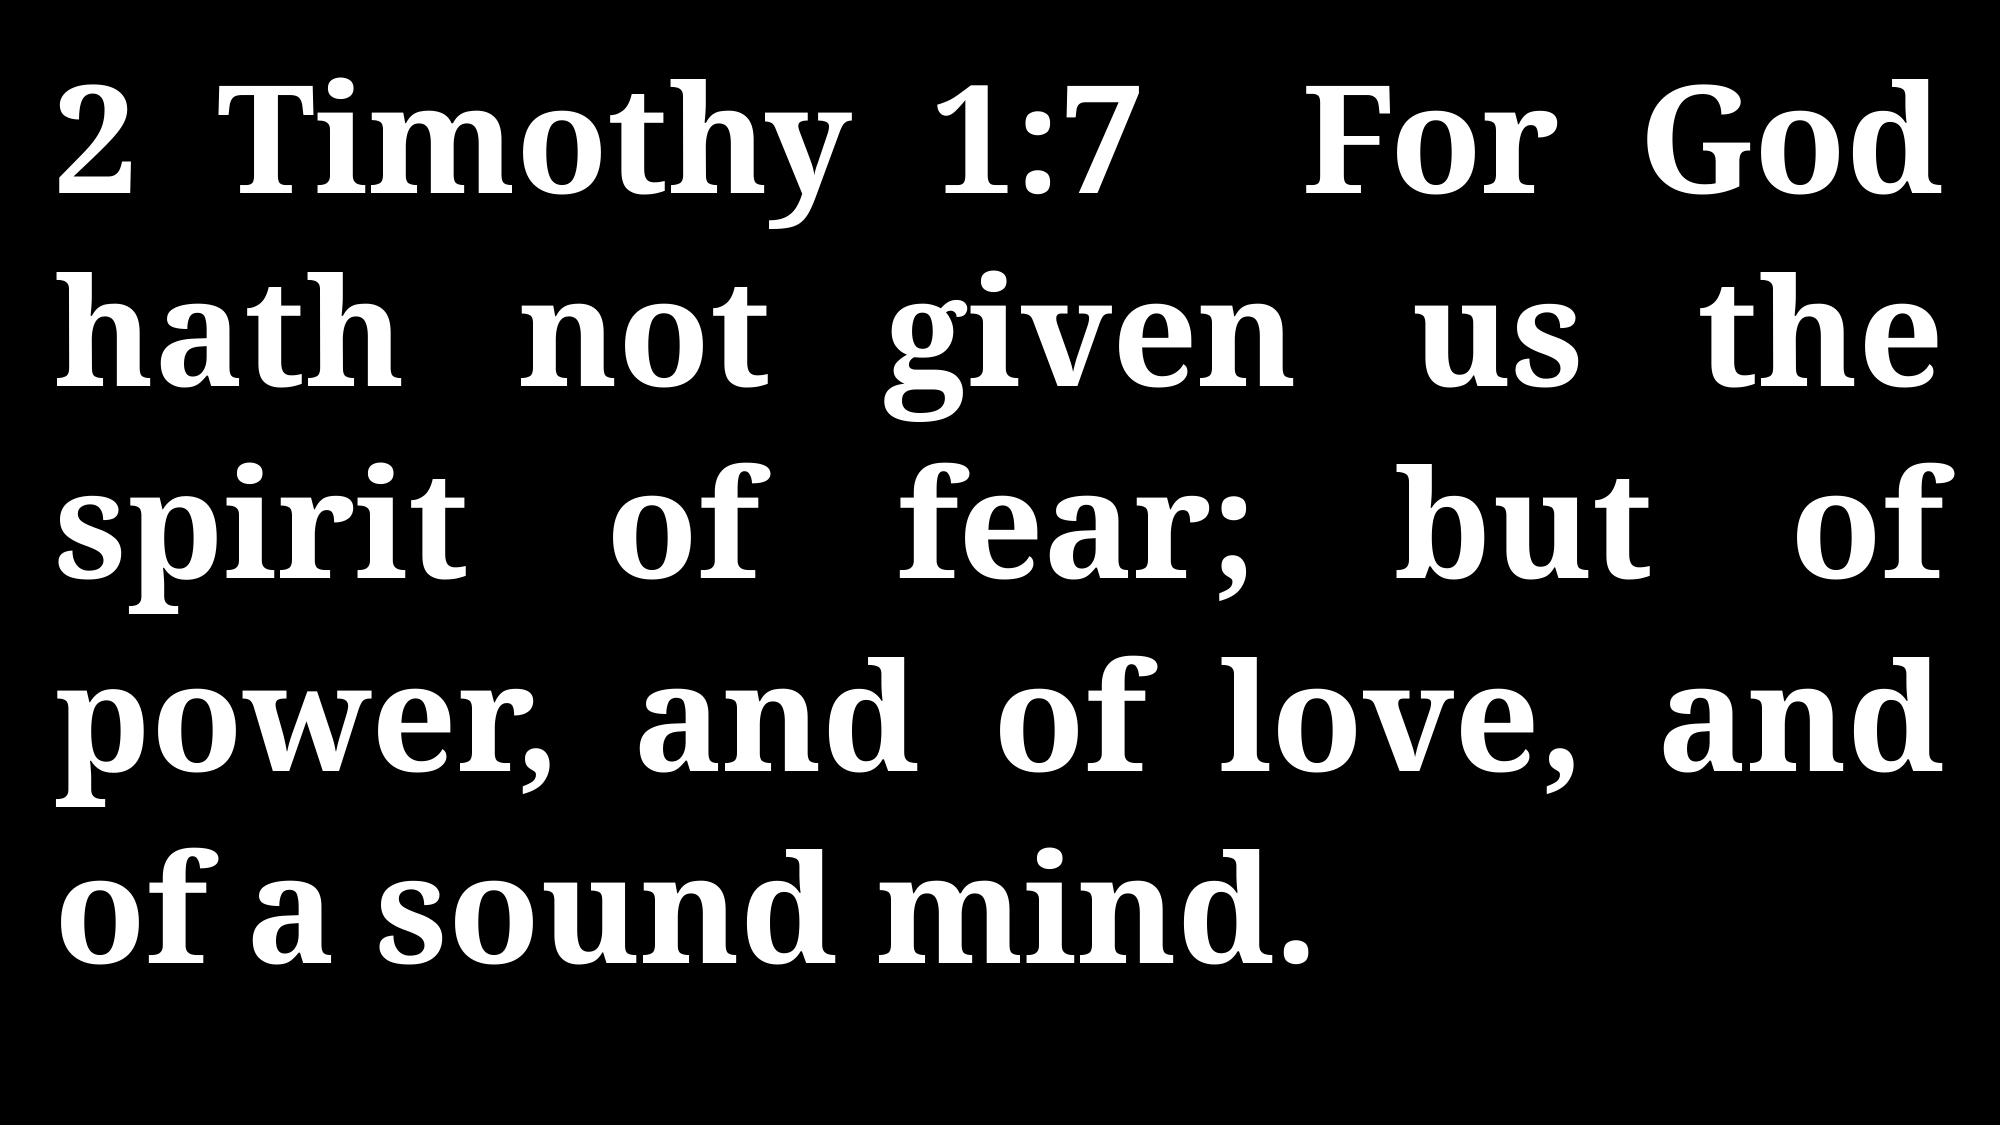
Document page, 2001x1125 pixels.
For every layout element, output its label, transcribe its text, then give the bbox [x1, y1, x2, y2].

text_box 2 Timothy 1:7 For God hath not given us the spirit of fear; but of power, and of love, and of a sound mind. [39, 23, 1961, 1002]
